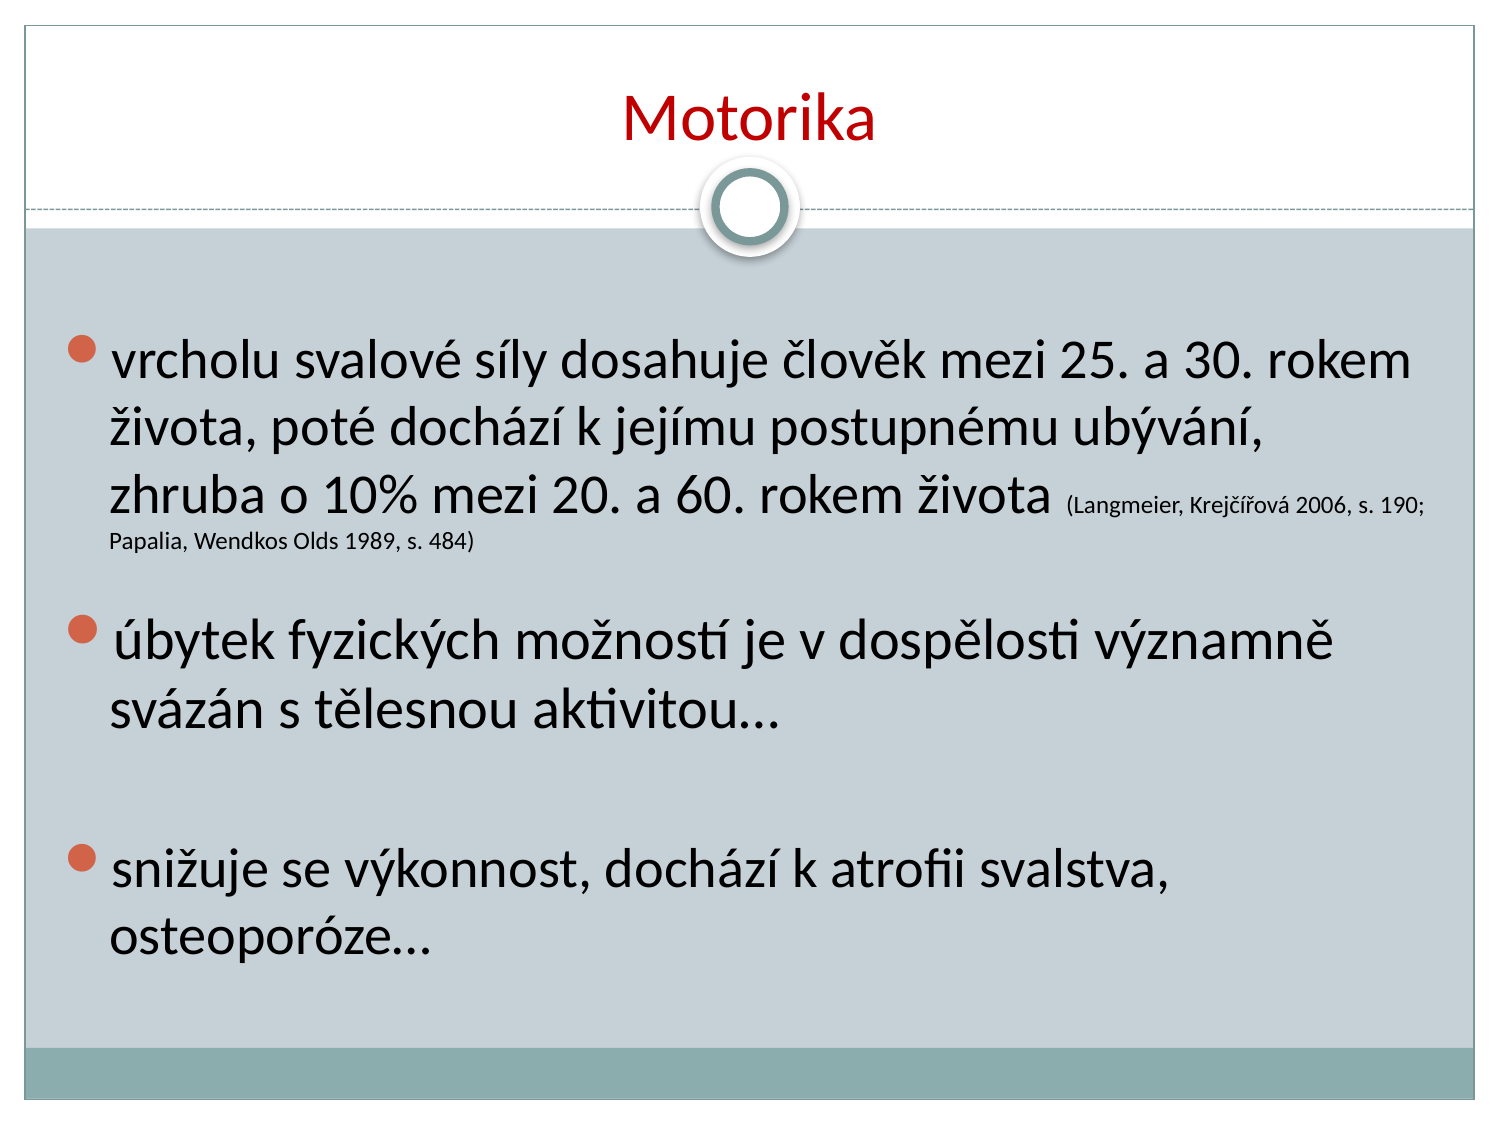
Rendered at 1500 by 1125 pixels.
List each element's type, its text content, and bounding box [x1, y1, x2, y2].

list vrcholu svalové síly dosahuje člověk mezi 25. a 30. rokem života, poté dochází k jejímu postupnému ubývání, zhruba o 10% mezi 20. a 60. rokem života (Langmeier, Krejčířová 2006, s. 190; Papalia, Wendkos Olds 1989, s. 484) úbytek fyzických možností je v dospělosti významně svázán s tělesnou aktivitou… snižuje se výkonnost, dochází k atrofii svalstva, osteoporóze… [49, 314, 1445, 1059]
title Motorika [49, 37, 1450, 162]
